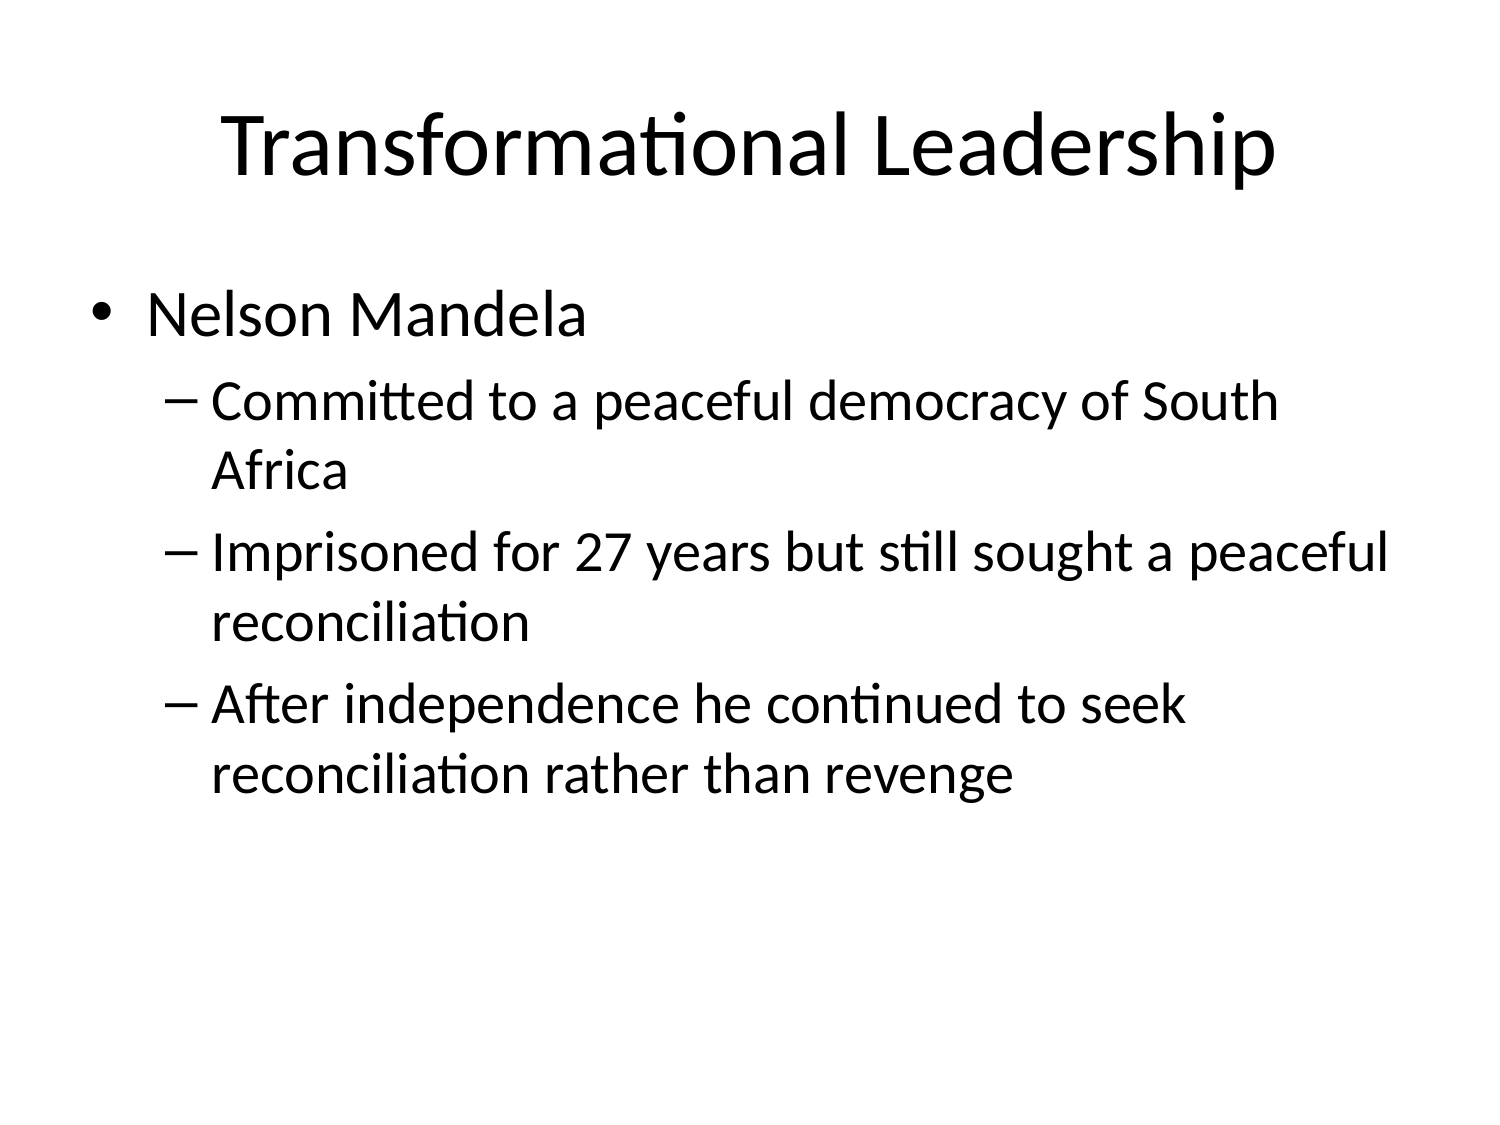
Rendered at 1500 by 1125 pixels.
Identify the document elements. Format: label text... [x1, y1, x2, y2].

list Nelson Mandela Committed to a peaceful democracy of South Africa Imprisoned for 27 years but still sought a peaceful reconciliation After independence he continued to seek reconciliation rather than revenge [75, 262, 1425, 1005]
title Transformational Leadership [75, 45, 1425, 233]
